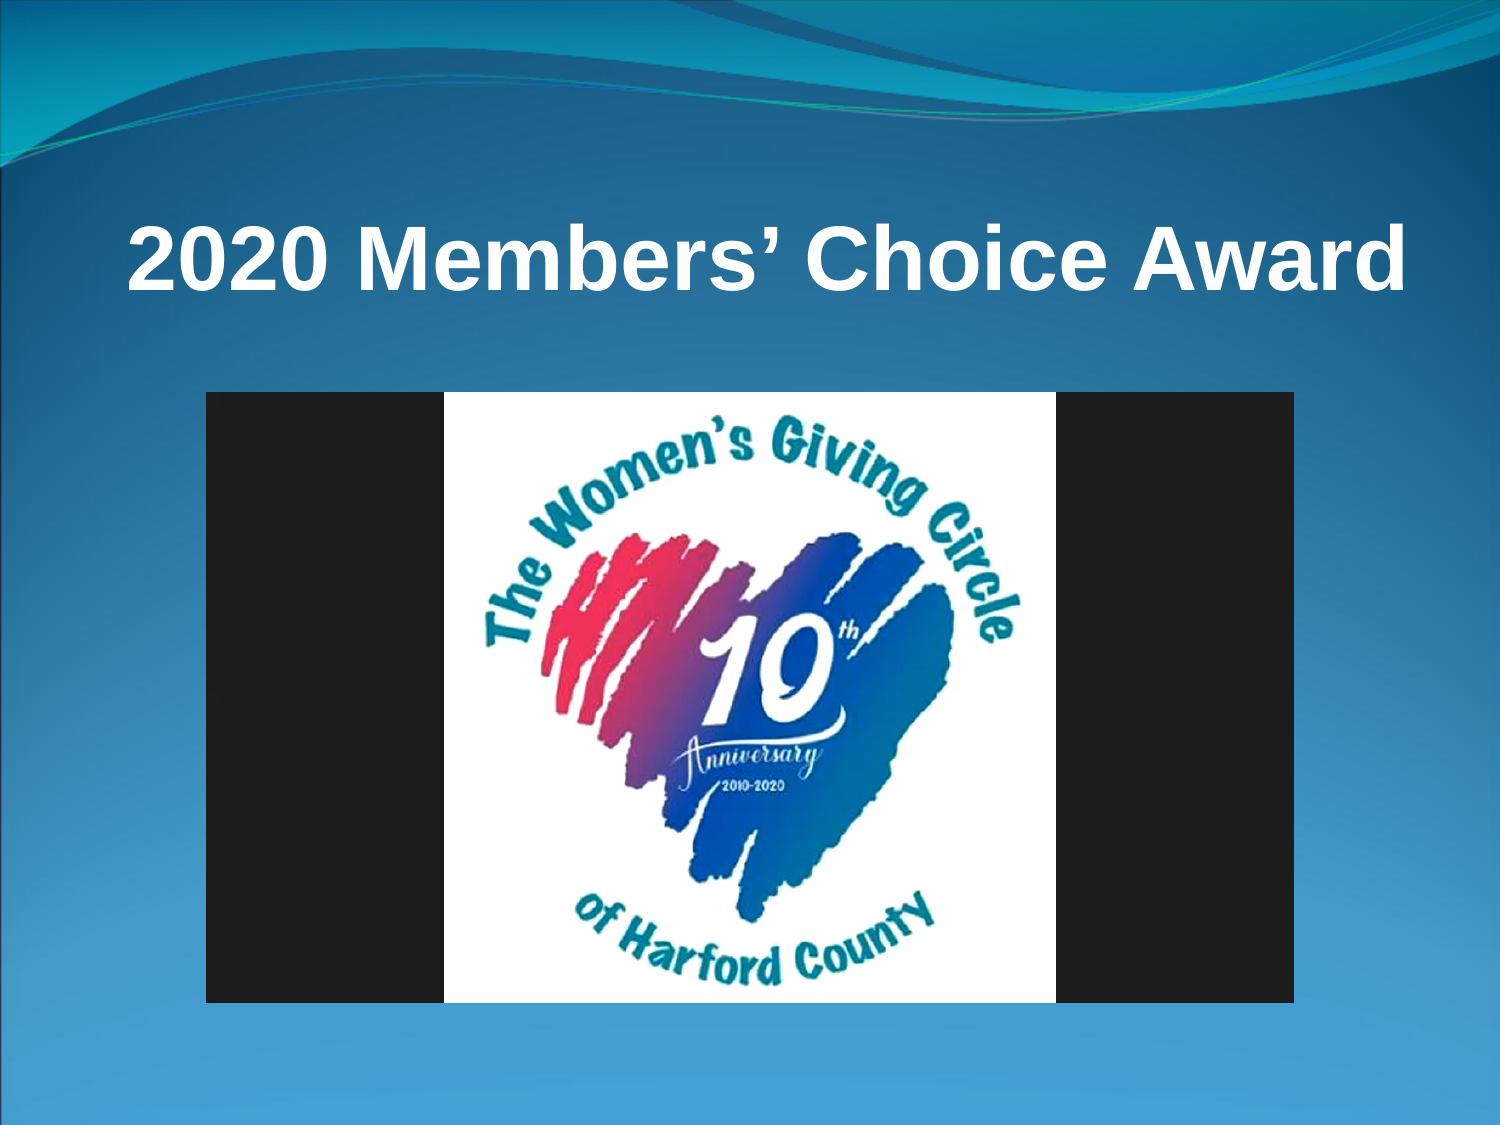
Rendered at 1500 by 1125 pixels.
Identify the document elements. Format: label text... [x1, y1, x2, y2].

title 2020 Members’ Choice Award [103, 152, 1435, 370]
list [205, 391, 1295, 1004]
